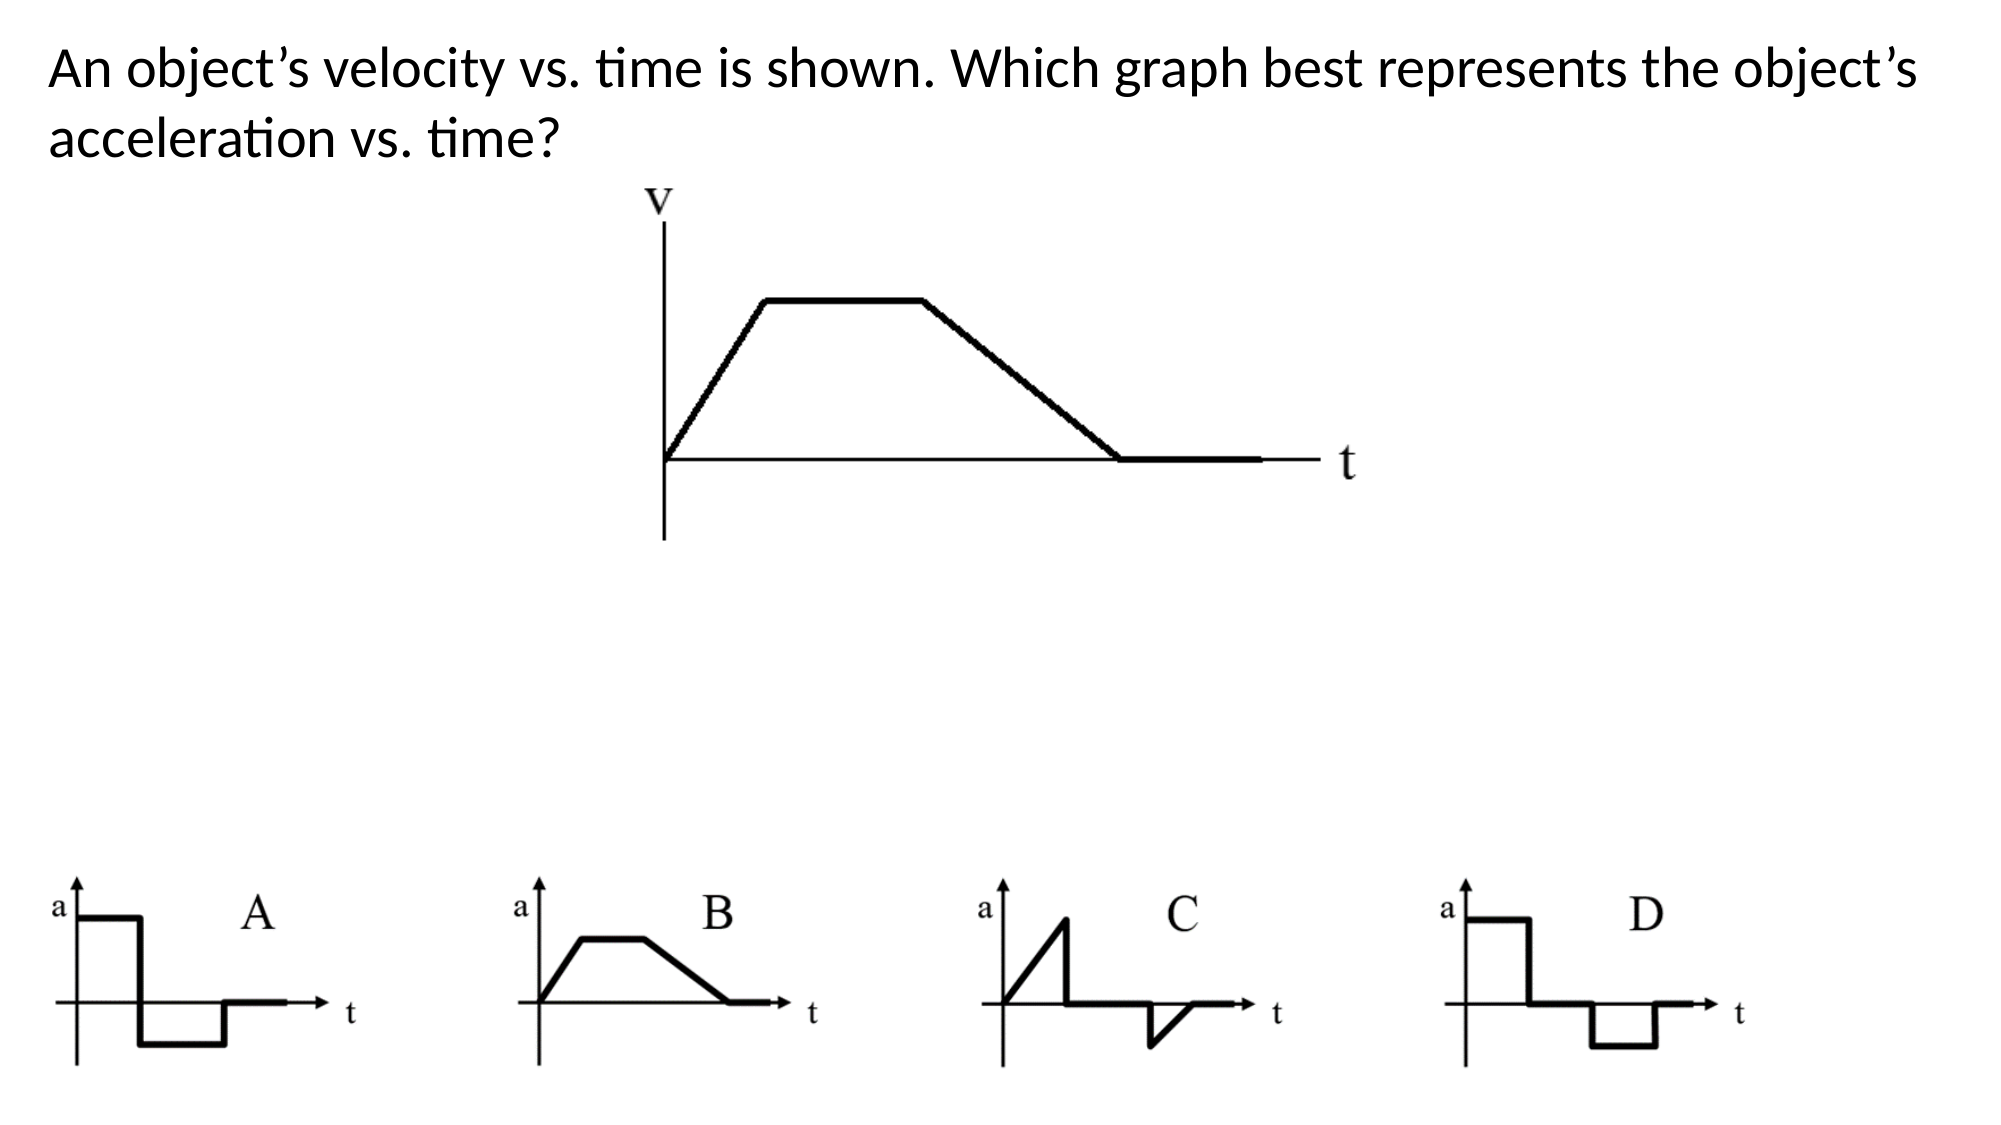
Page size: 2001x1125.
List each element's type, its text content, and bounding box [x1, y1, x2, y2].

text_box An object’s velocity vs. time is shown. Which graph best represents the object’s acceleration vs. time? [33, 22, 1970, 177]
picture [33, 860, 834, 1078]
picture [960, 856, 1761, 1082]
picture [628, 178, 1376, 554]
